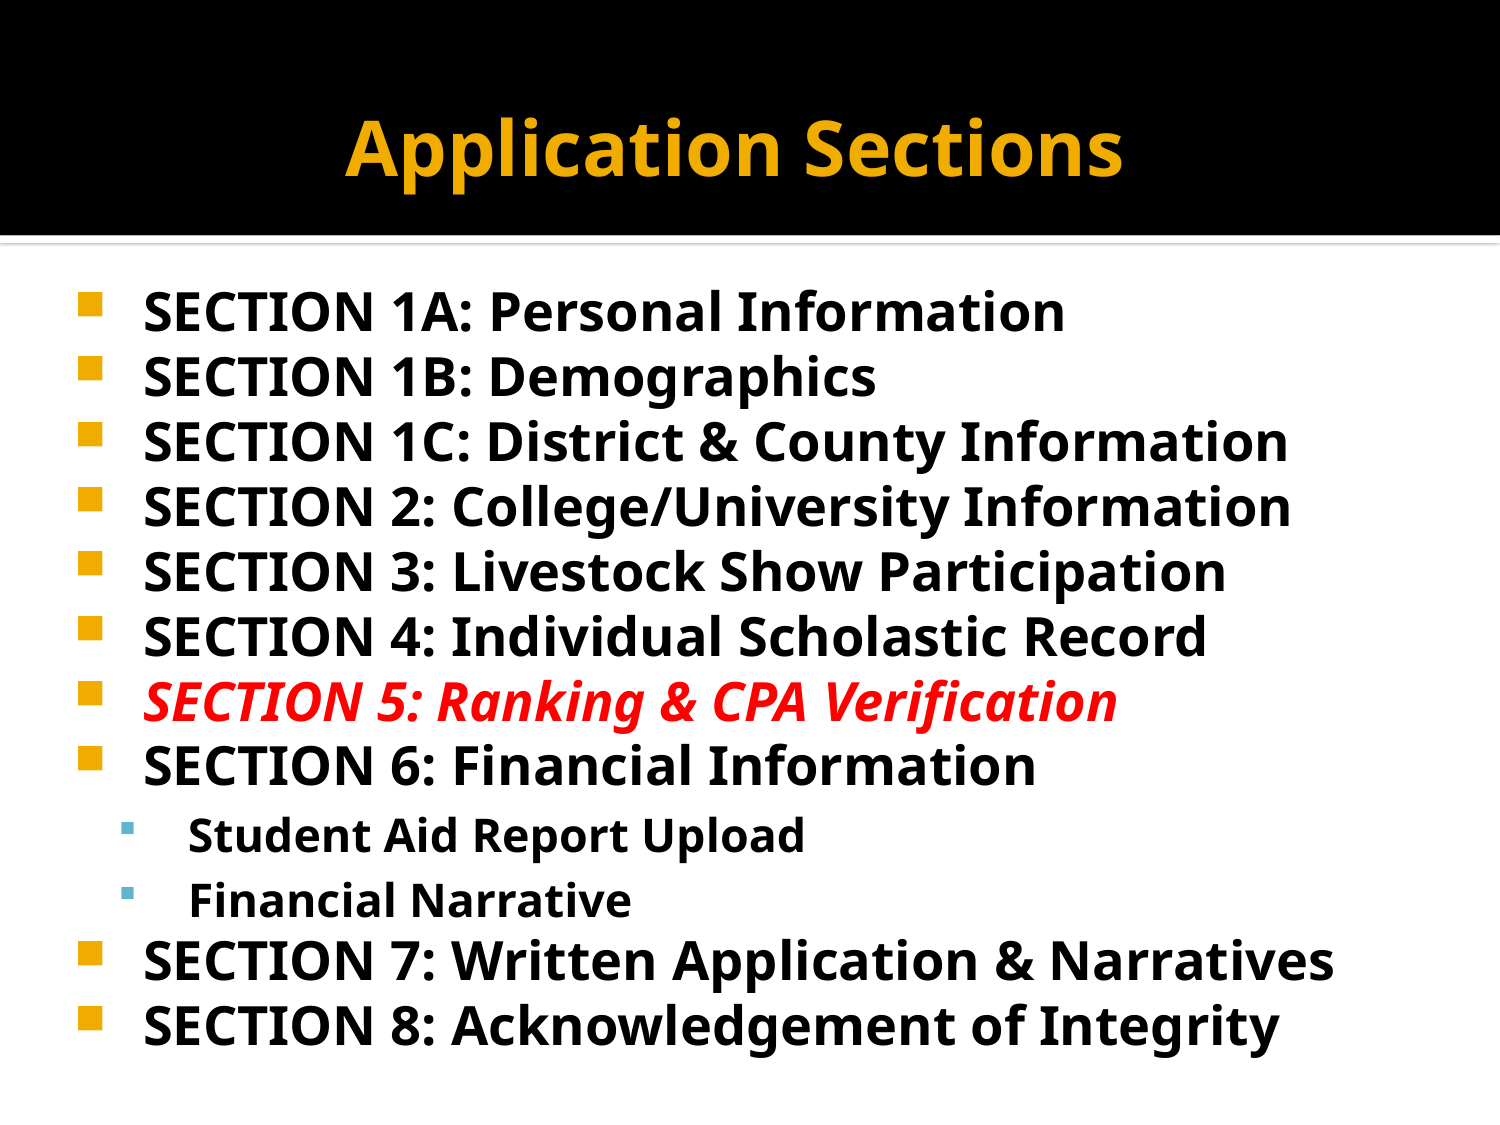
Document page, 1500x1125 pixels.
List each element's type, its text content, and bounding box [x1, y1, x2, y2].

list SECTION 1A: Personal Information SECTION 1B: Demographics SECTION 1C: District & County Information SECTION 2: College/University Information SECTION 3: Livestock Show Participation SECTION 4: Individual Scholastic Record SECTION 5: Ranking & CPA Verification SECTION 6: Financial Information Student Aid Report Upload Financial Narrative SECTION 7: Written Application & Narratives SECTION 8: Acknowledgement of Integrity [62, 262, 1400, 1075]
text_box Application Sections [254, 75, 1217, 217]
